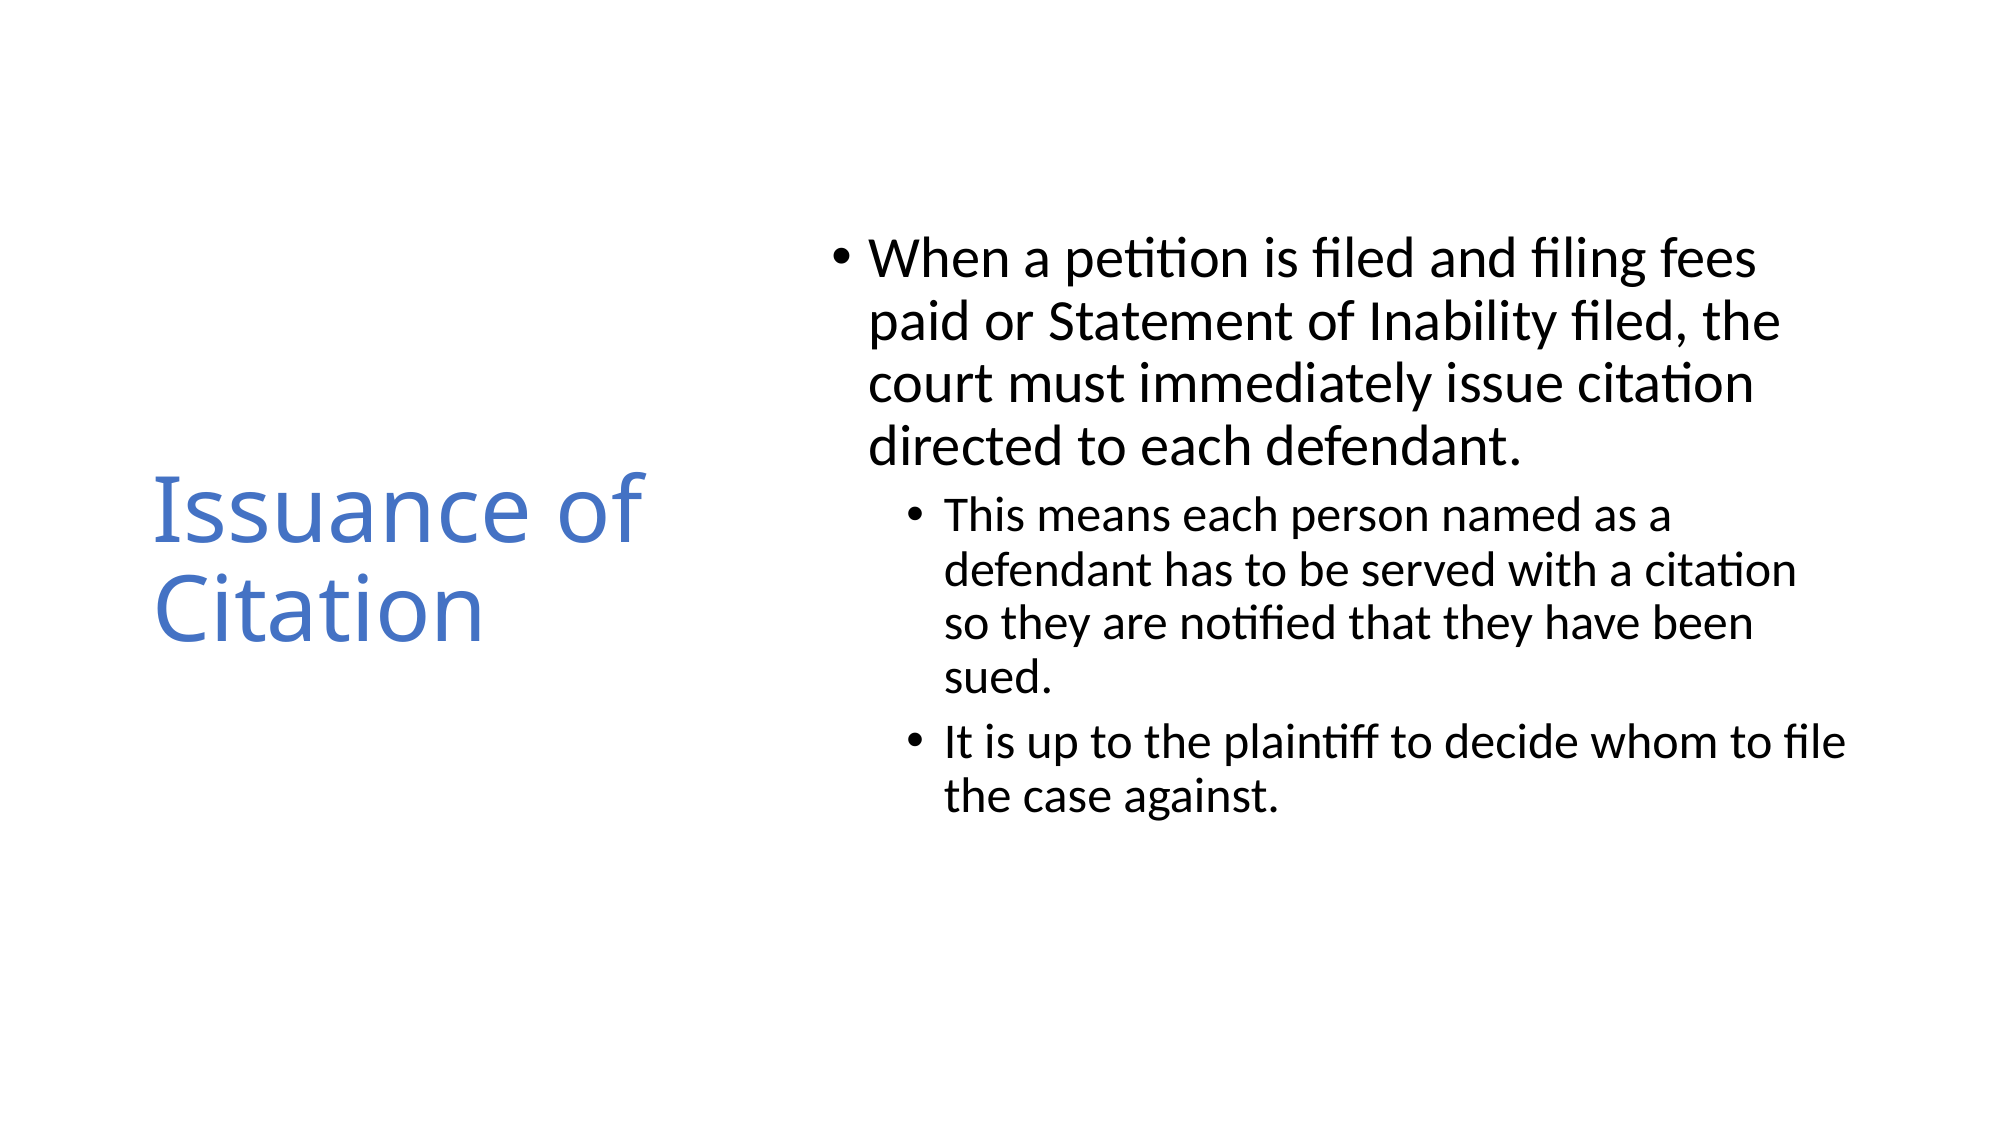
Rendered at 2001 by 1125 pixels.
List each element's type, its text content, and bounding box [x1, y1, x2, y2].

list When a petition is filed and filing fees paid or Statement of Inability filed, the court must immediately issue citation directed to each defendant. This means each person named as a defendant has to be served with a citation so they are notified that they have been sued. It is up to the plaintiff to decide whom to file the case against. [816, 158, 1863, 967]
title Issuance of Citation [137, 158, 711, 967]
